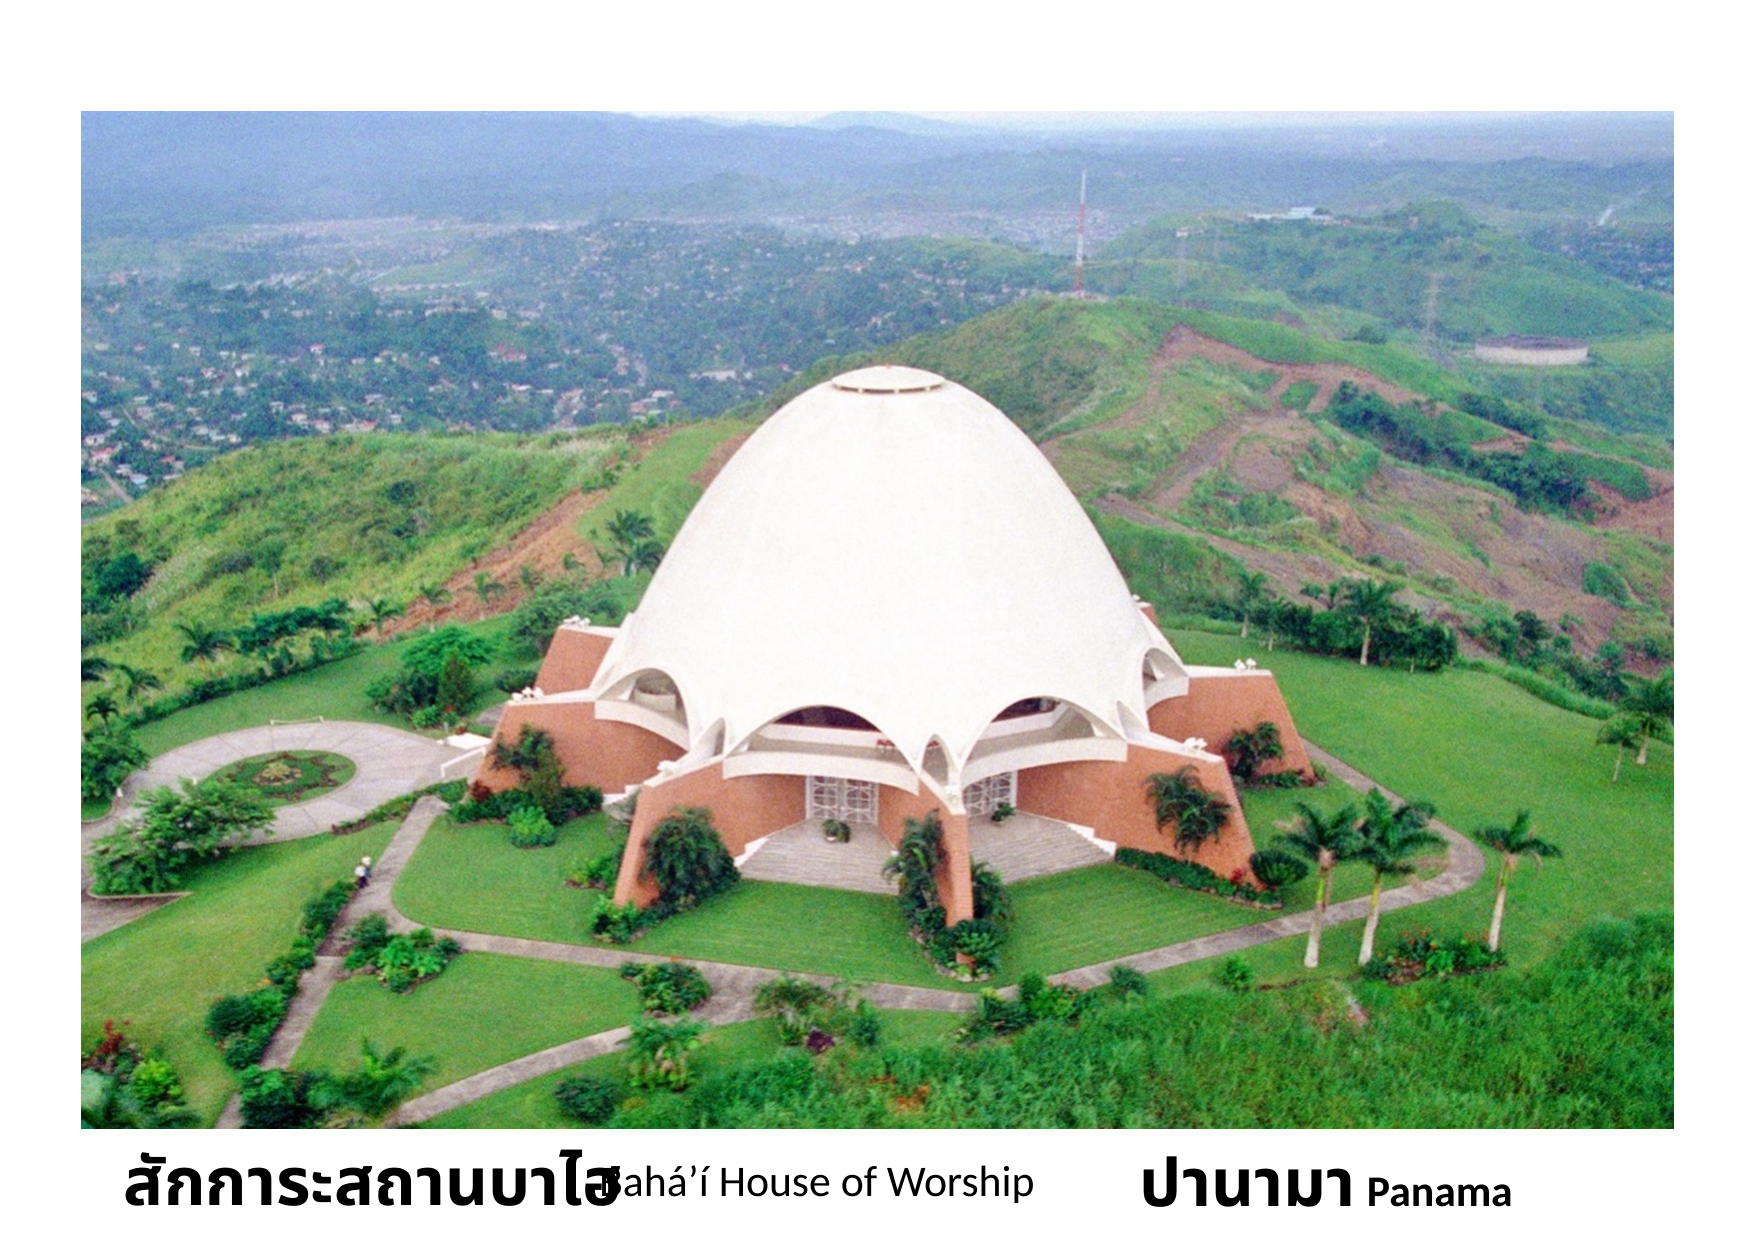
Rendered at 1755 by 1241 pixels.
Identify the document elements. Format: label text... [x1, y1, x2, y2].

text_box ปานามา Panama [1125, 1138, 1574, 1228]
text_box สักการะสถานบาไฮ [109, 1138, 878, 1226]
picture [81, 111, 1674, 1129]
text_box Bahá’í House of Worship [584, 1145, 1171, 1213]
